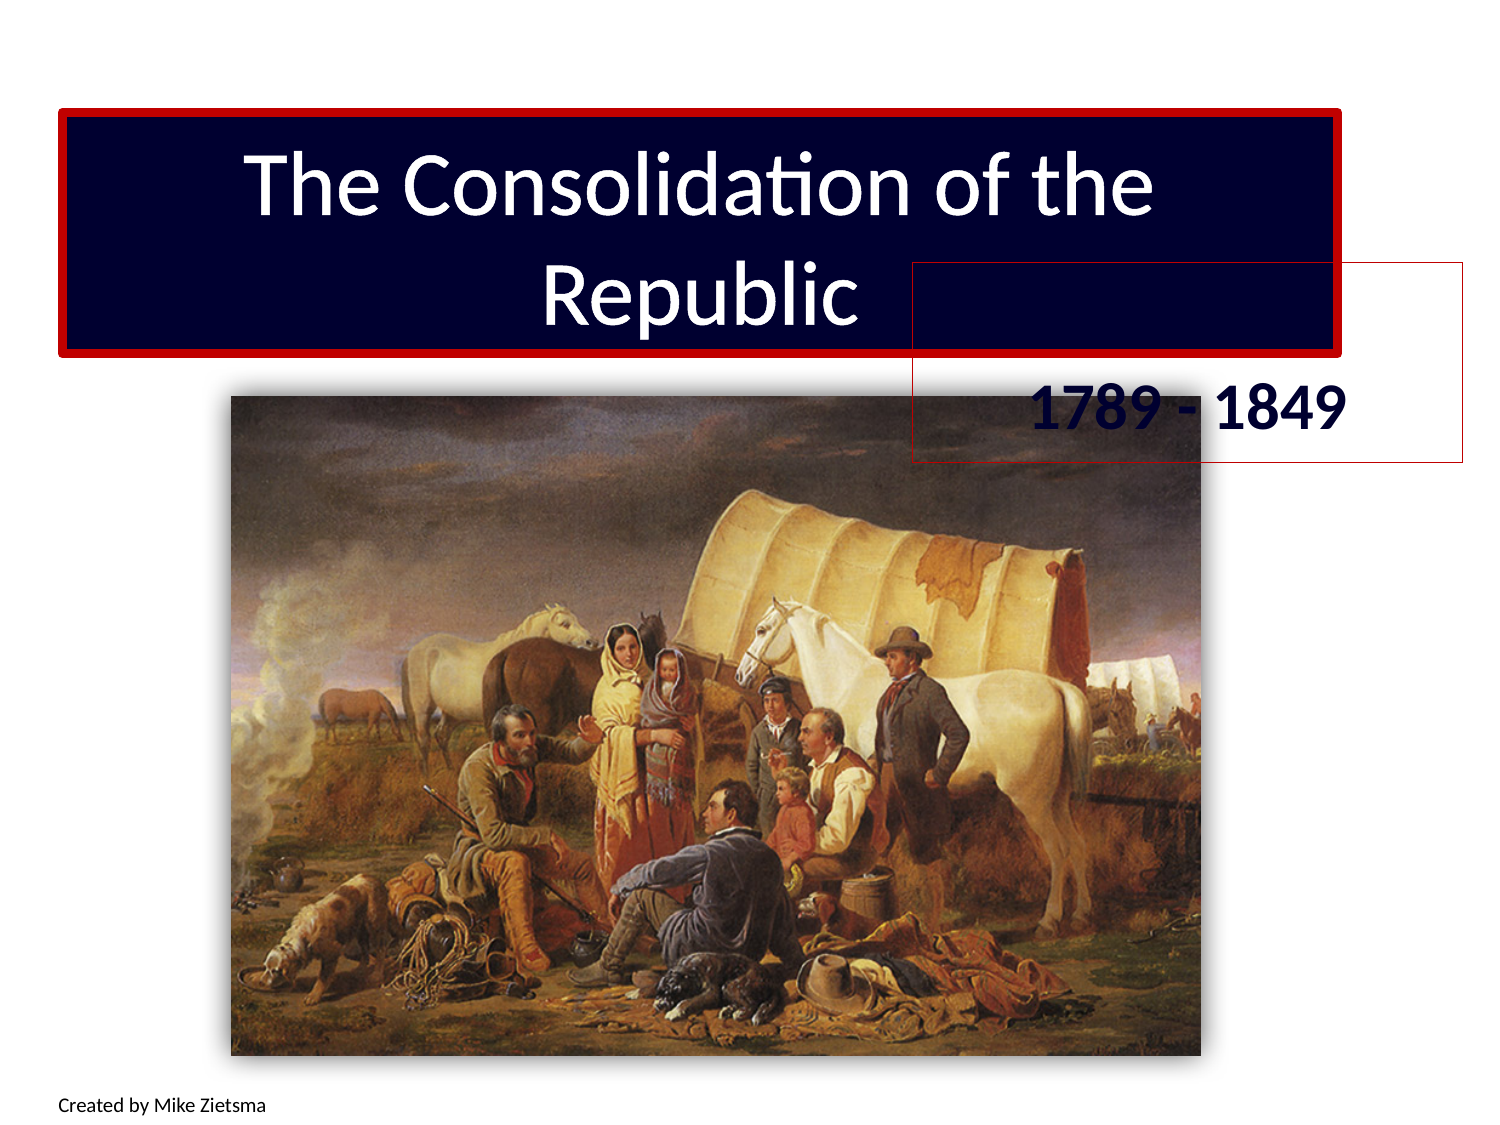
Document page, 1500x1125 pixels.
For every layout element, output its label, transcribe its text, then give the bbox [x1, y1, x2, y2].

title The Consolidation of the Republic [58, 108, 1342, 358]
subtitle Overview 1789 - 1849 [912, 262, 1463, 463]
picture [231, 396, 1202, 1057]
